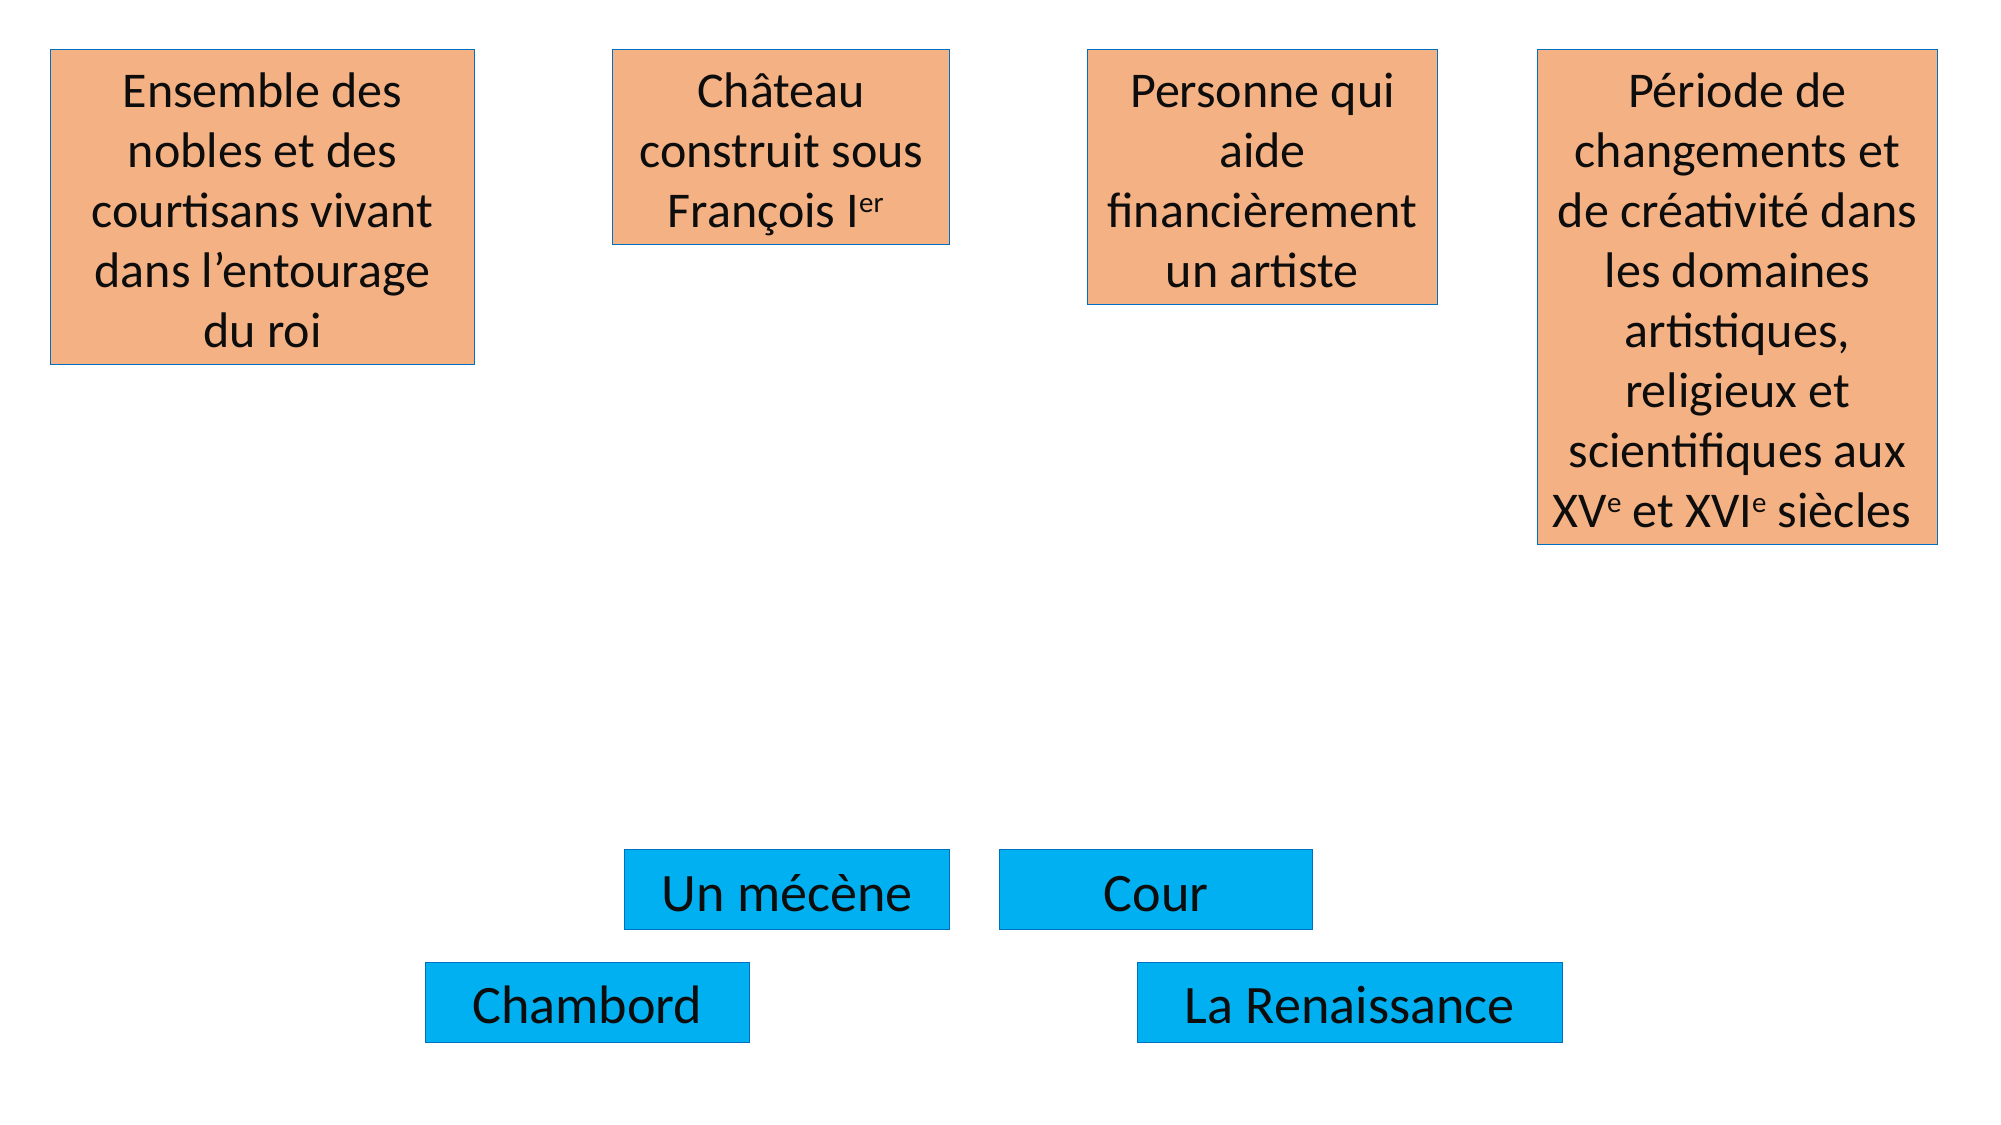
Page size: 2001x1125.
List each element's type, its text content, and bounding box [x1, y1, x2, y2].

text_box Château construit sous François Ier [612, 49, 950, 245]
text_box Personne qui aide financièrement un artiste [1087, 49, 1438, 305]
text_box Chambord [425, 962, 750, 1043]
text_box Un mécène [624, 849, 950, 930]
text_box Ensemble des nobles et des courtisans vivant dans l’entourage du roi [50, 49, 475, 365]
text_box Cour [999, 849, 1313, 930]
text_box La Renaissance [1137, 962, 1563, 1043]
text_box Période de changements et de créativité dans les domaines artistiques, religieux et scientifiques aux XVe et XVIe siècles [1537, 49, 1938, 545]
